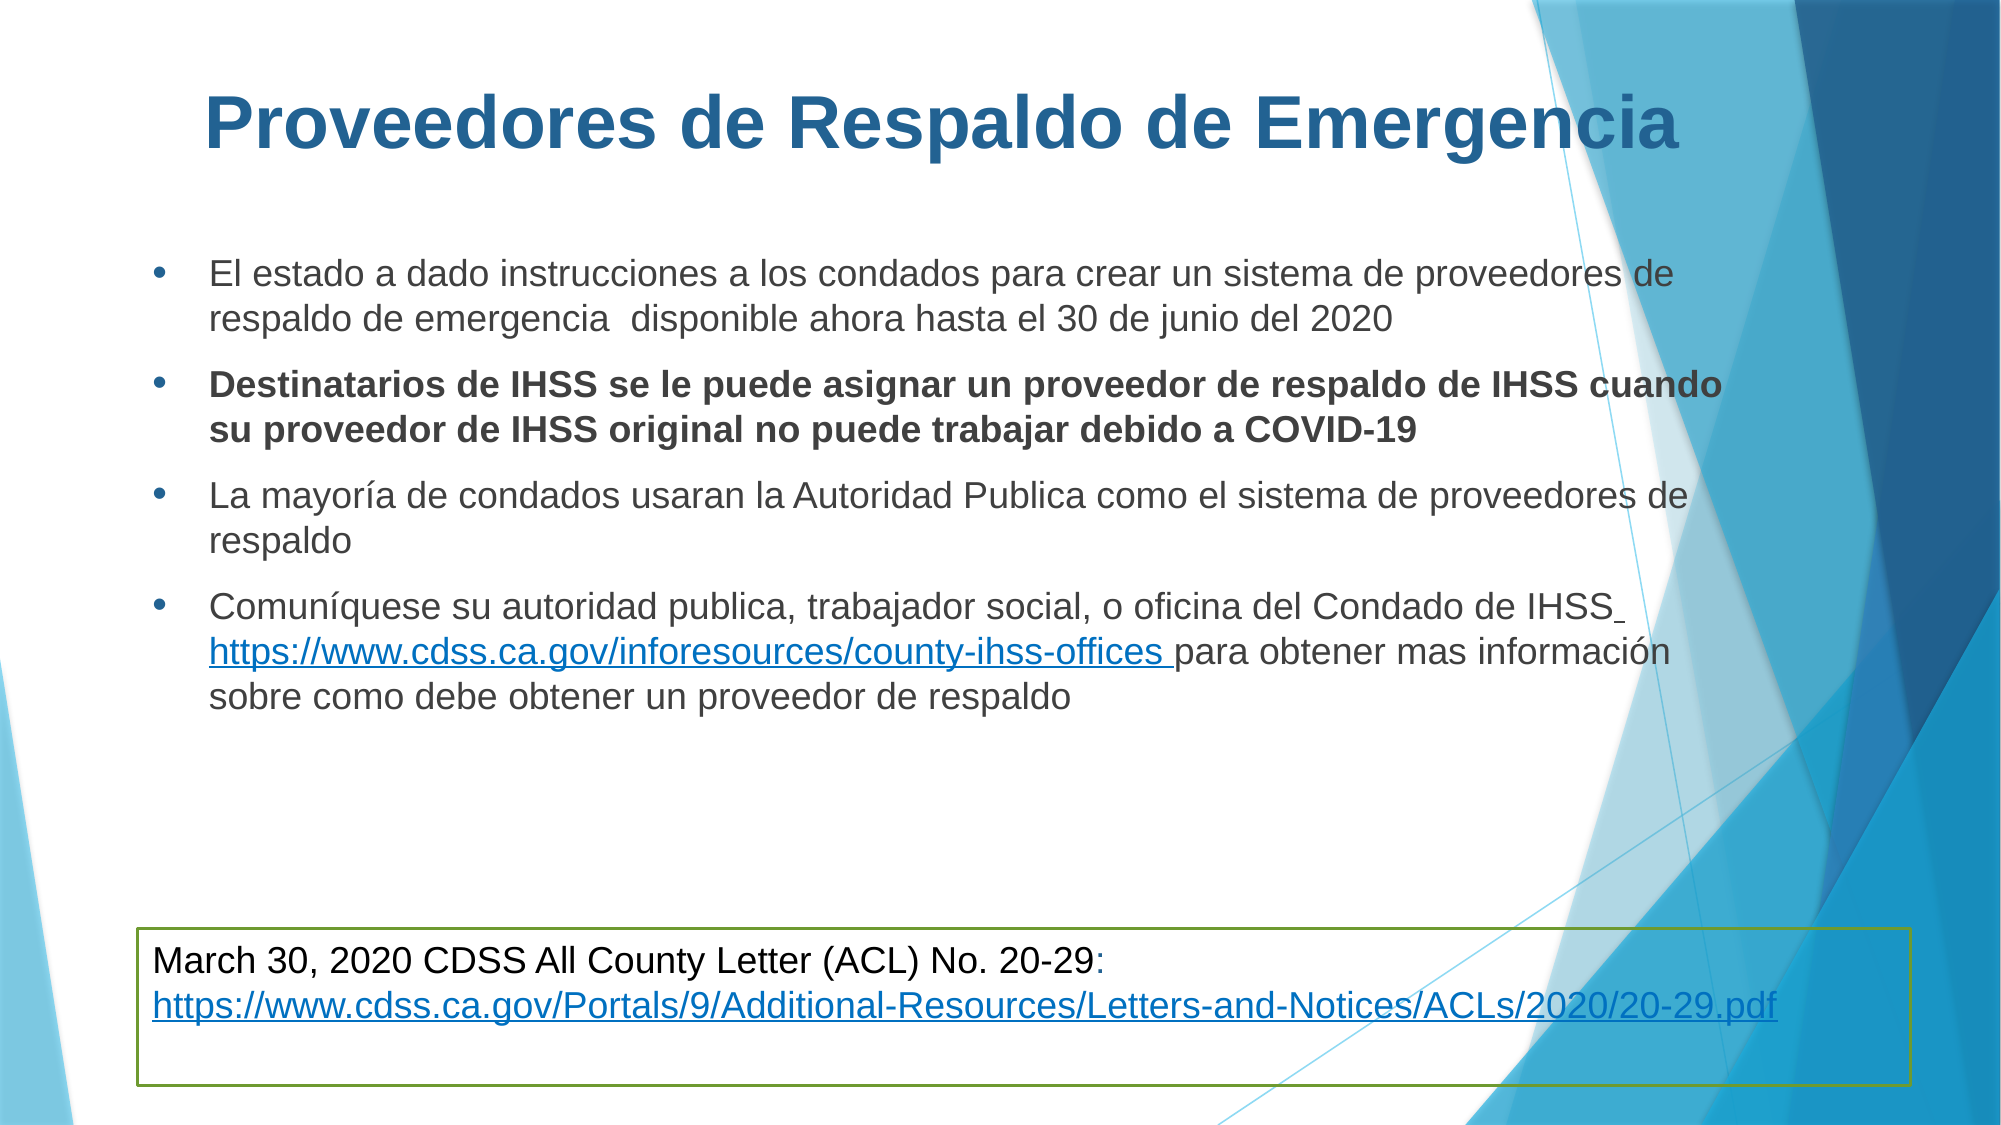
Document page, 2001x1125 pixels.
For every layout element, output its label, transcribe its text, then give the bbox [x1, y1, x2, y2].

list El estado a dado instrucciones a los condados para crear un sistema de proveedores de respaldo de emergencia disponible ahora hasta el 30 de junio del 2020 Destinatarios de IHSS se le puede asignar un proveedor de respaldo de IHSS cuando su proveedor de IHSS original no puede trabajar debido a COVID-19 La mayoría de condados usaran la Autoridad Publica como el sistema de proveedores de respaldo Comuníquese su autoridad publica, trabajador social, o oficina del Condado de IHSS https://www.cdss.ca.gov/inforesources/county-ihss-offices para obtener mas información sobre como debe obtener un proveedor de respaldo [137, 241, 1748, 870]
list March 30, 2020 CDSS All County Letter (ACL) No. 20-29: https://www.cdss.ca.gov/Portals/9/Additional-Resources/Letters-and-Notices/ACLs/2020/20-29.pdf [136, 927, 1912, 1087]
title Proveedores de Respaldo de Emergencia [137, 65, 1748, 198]
